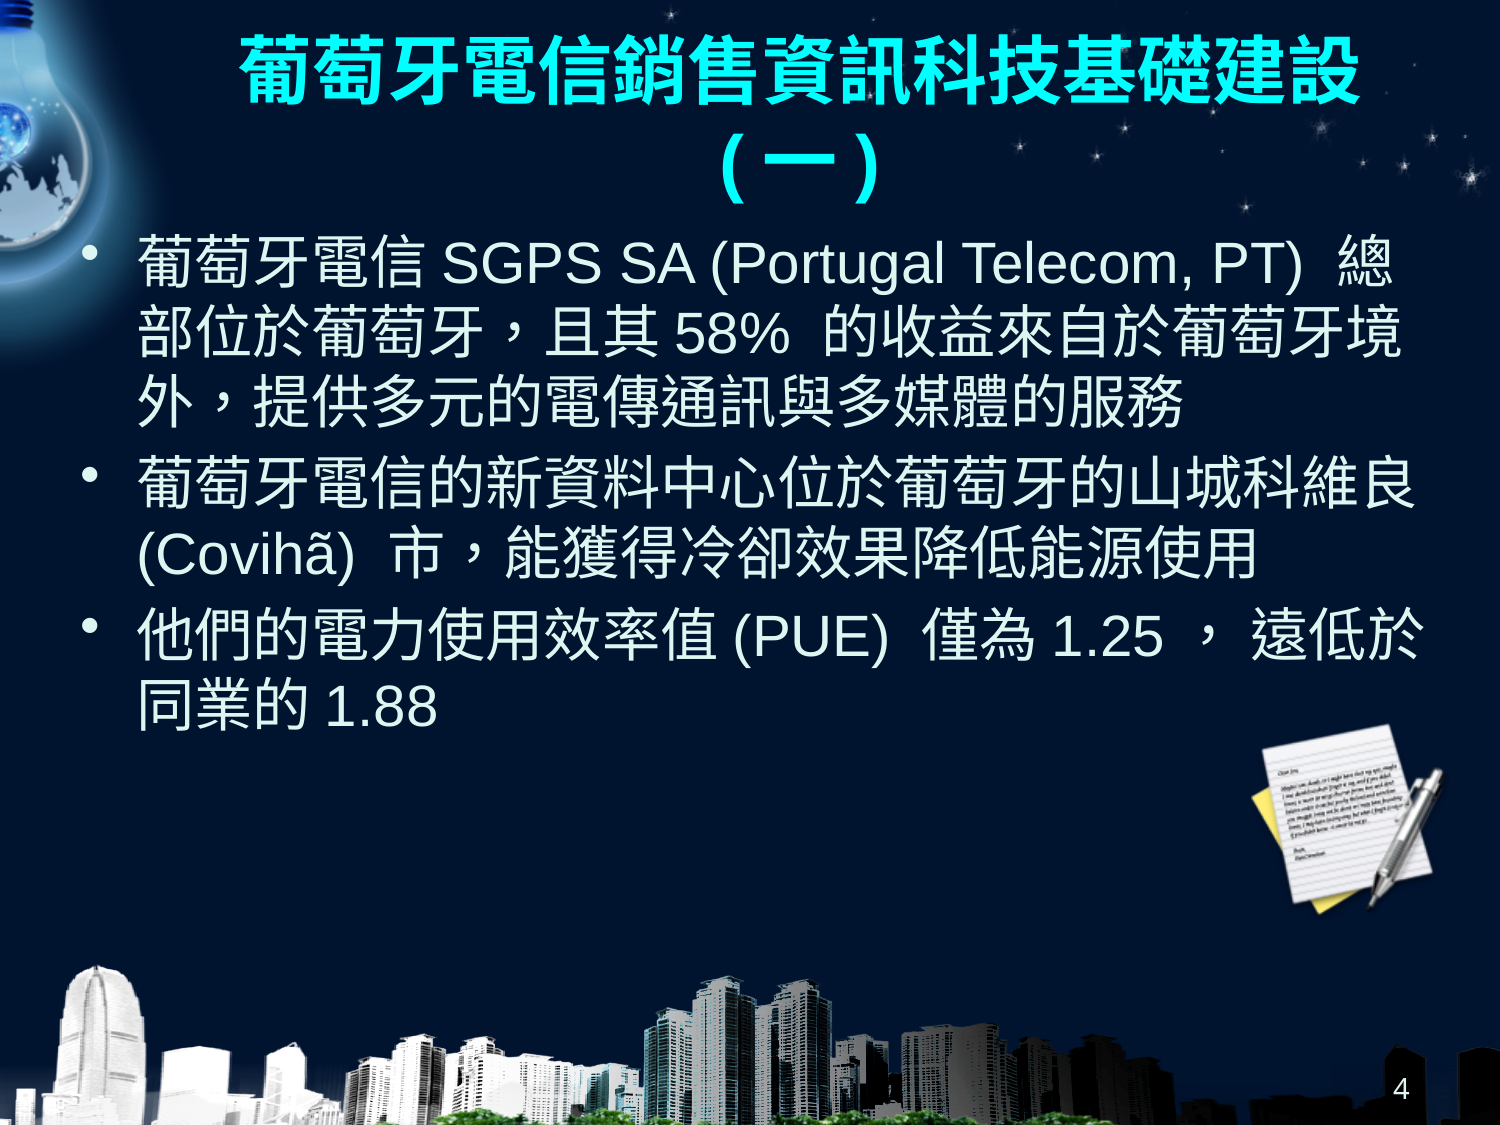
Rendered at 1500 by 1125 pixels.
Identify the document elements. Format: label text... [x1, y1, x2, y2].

slide_number 4 [1074, 1062, 1426, 1125]
list 葡萄牙電信SGPS SA (Portugal Telecom, PT) 總部位於葡萄牙，且其58% 的收益來自於葡萄牙境外，提供多元的電傳通訊與多媒體的服務 葡萄牙電信的新資料中心位於葡萄牙的山城科維良(Covihã) 市，能獲得冷卻效果降低能源使用 他們的電力使用效率值(PUE) 僅為1.25， 遠低於同業的1.88 [64, 217, 1465, 981]
title 葡萄牙電信銷售資訊科技基礎建設 (一) [135, 19, 1465, 209]
picture [0, 0, 182, 383]
picture [1249, 721, 1451, 923]
picture [656, 0, 1500, 223]
picture [0, 964, 1500, 1125]
